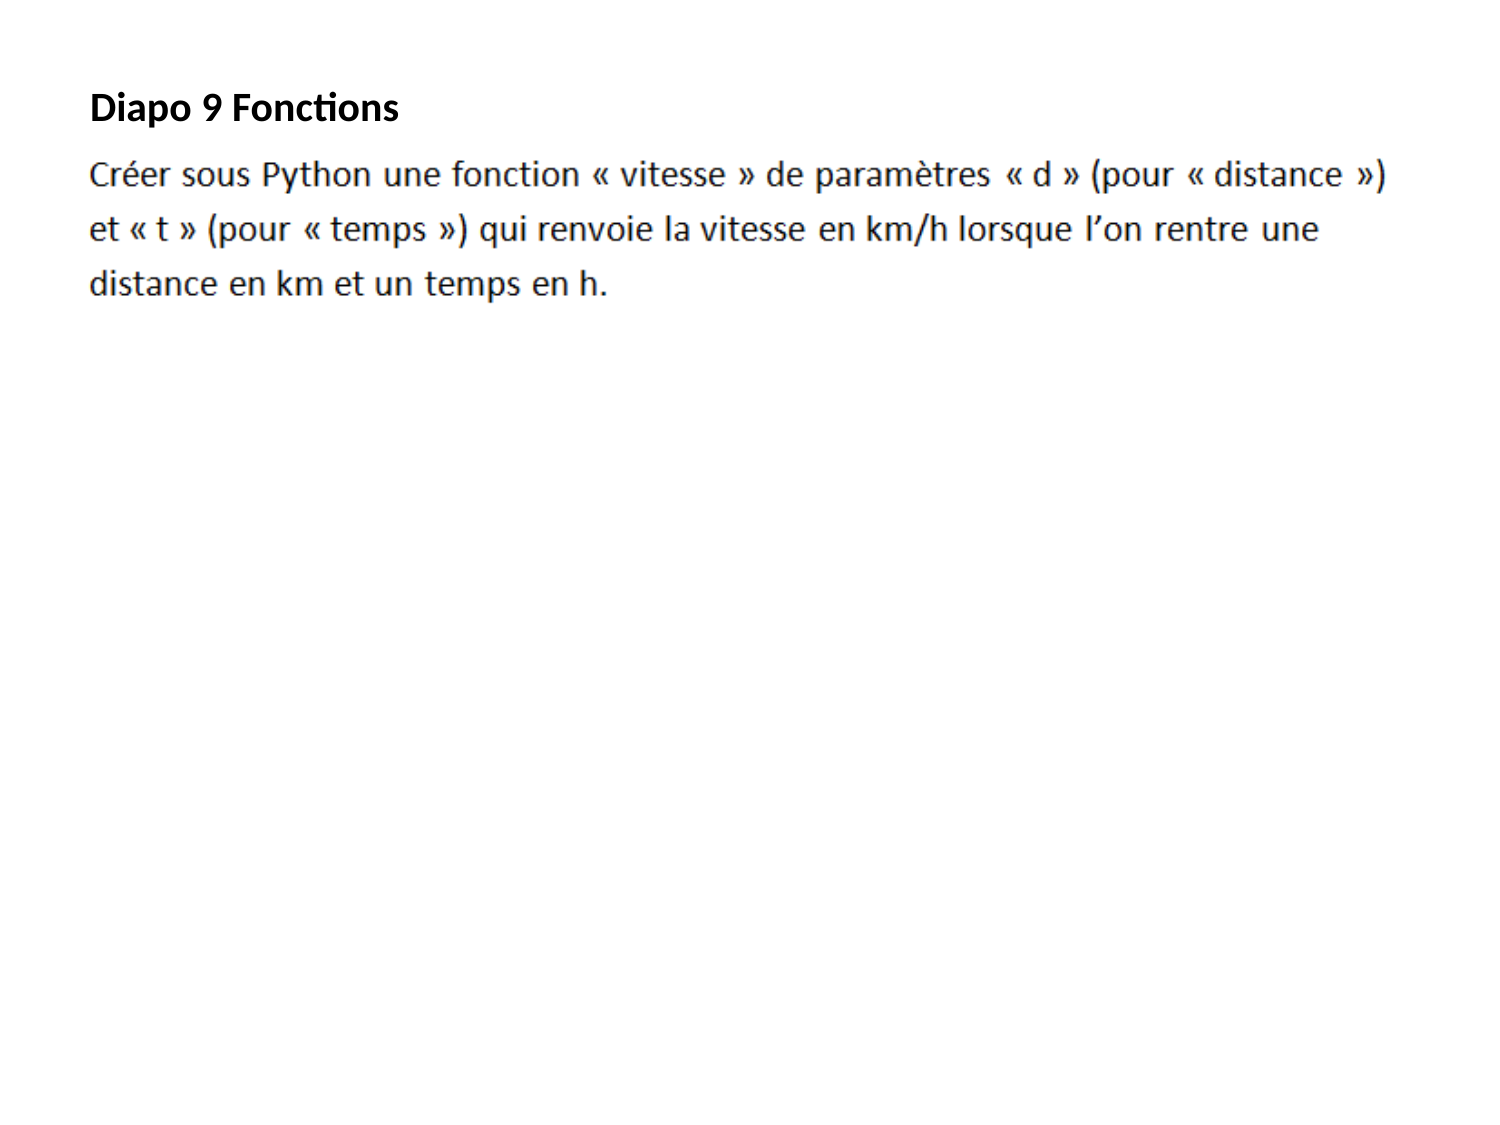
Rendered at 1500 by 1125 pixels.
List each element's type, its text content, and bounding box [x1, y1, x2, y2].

title Diapo 9 Fonctions [75, 45, 1425, 164]
picture [81, 152, 1390, 305]
